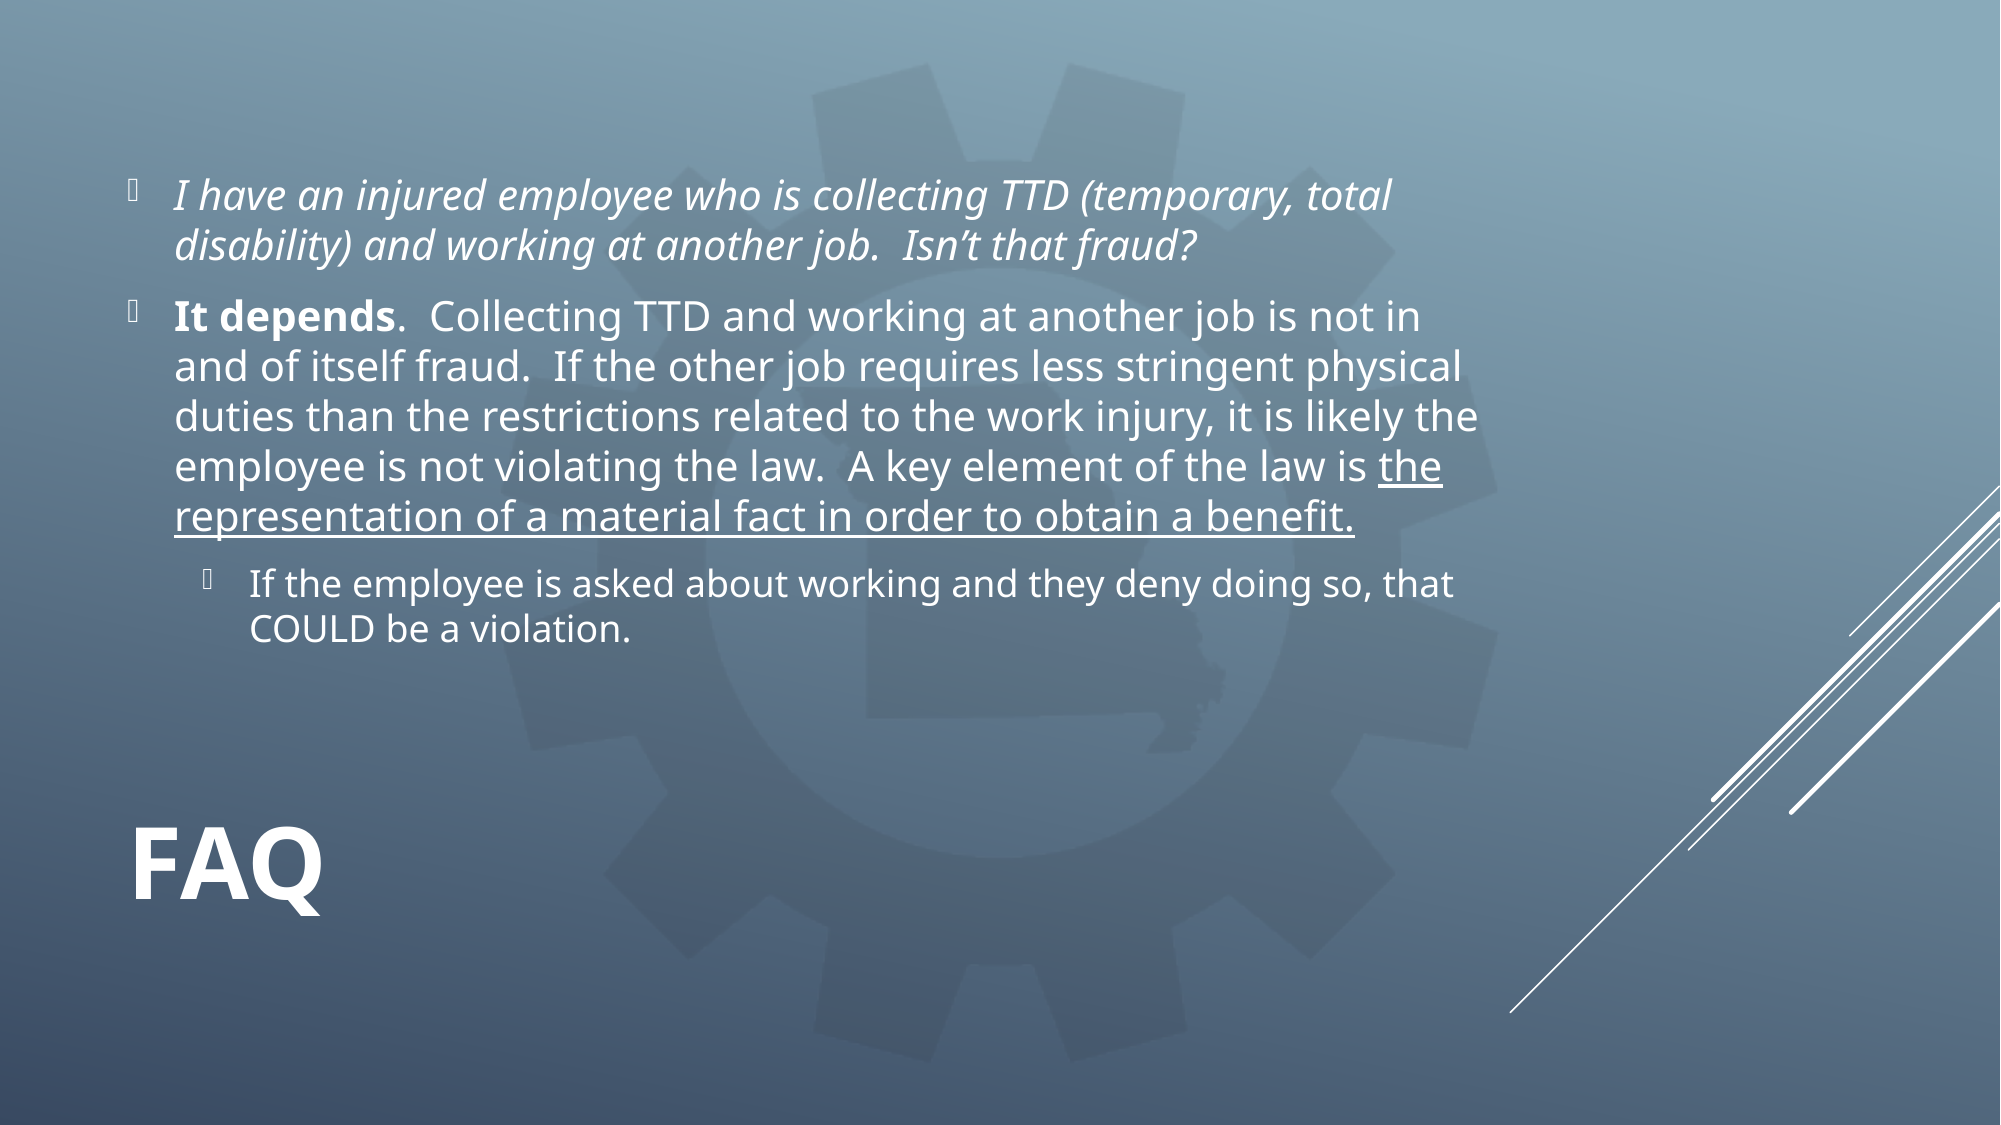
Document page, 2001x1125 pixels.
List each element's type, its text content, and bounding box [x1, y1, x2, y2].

title FAQ [112, 736, 460, 984]
list I have an injured employee who is collecting TTD (temporary, total disability) and working at another job. Isn’t that fraud? It depends. Collecting TTD and working at another job is not in and of itself fraud. If the other job requires less stringent physical duties than the restrictions related to the work injury, it is likely the employee is not violating the law. A key element of the law is the representation of a material fact in order to obtain a benefit. If the employee is asked about working and they deny doing so, that COULD be a violation. [112, 112, 460, 706]
picture [460, 7, 1540, 1118]
